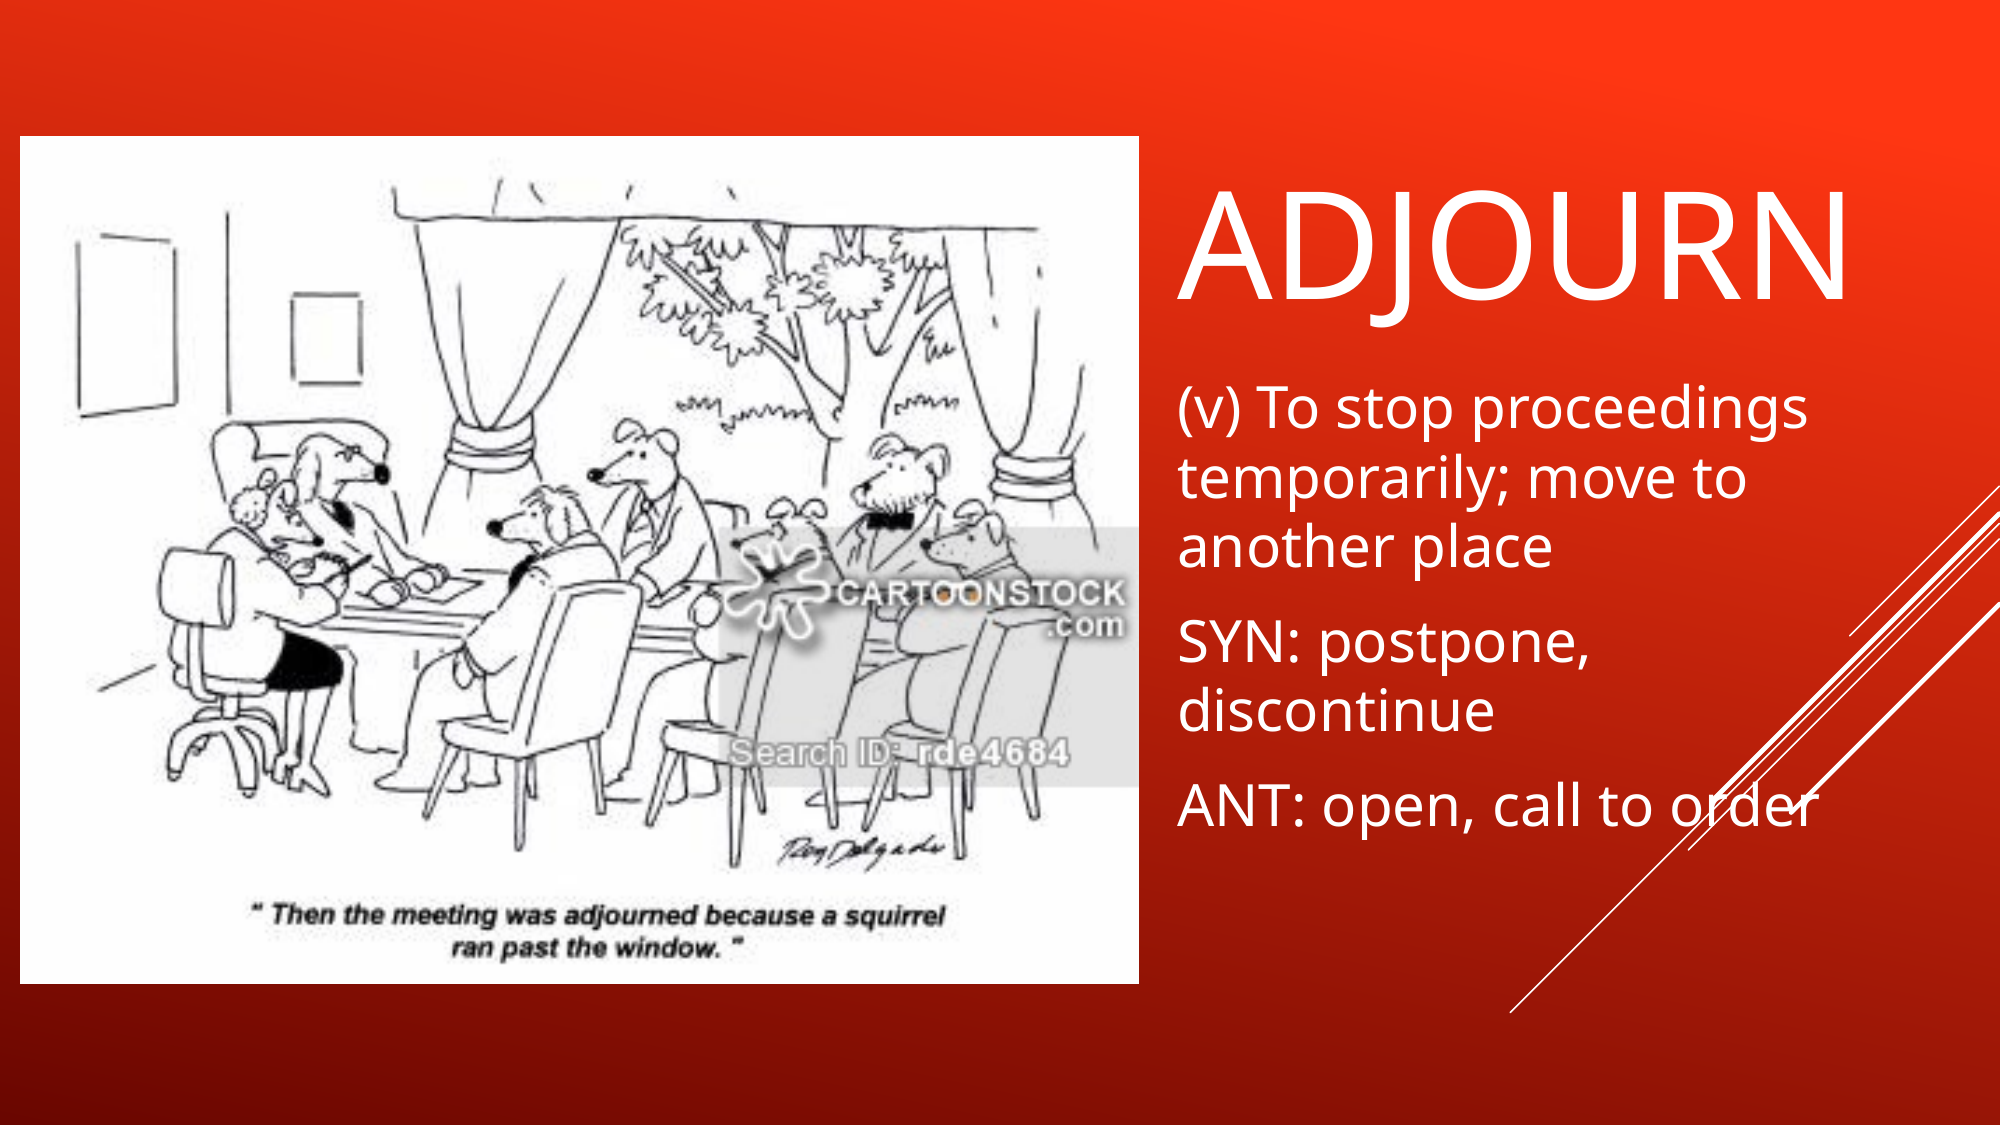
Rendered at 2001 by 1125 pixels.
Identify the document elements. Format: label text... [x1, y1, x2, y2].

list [20, 136, 1139, 984]
list (v) To stop proceedings temporarily; move to another place SYN: postpone, discontinue ANT: open, call to order [1162, 362, 1939, 984]
title Adjourn [1162, 112, 1939, 338]
